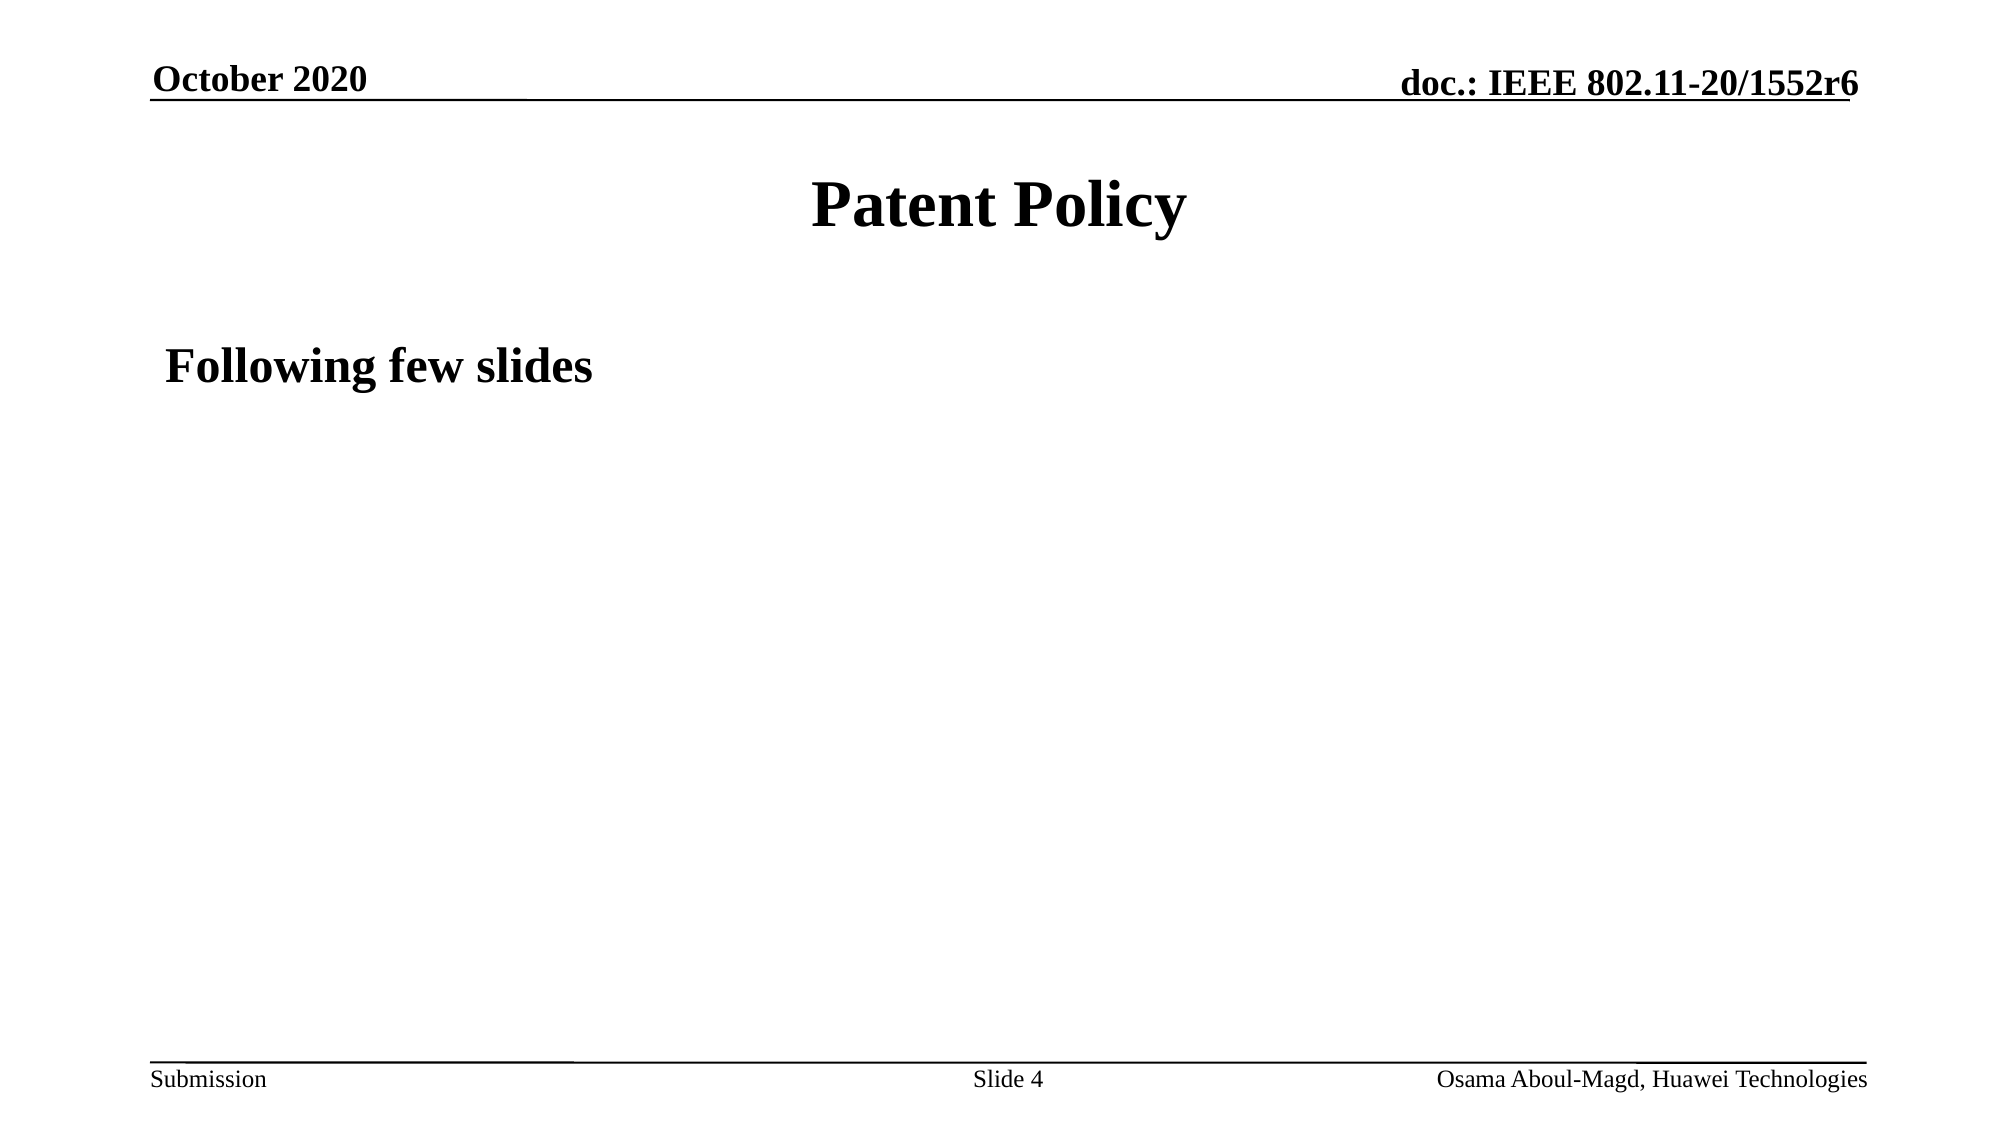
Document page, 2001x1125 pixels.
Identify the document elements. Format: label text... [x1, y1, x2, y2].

footer Osama Aboul-Magd, Huawei Technologies [1171, 1061, 1869, 1093]
slide_number Slide 4 [950, 1061, 1067, 1123]
title Patent Policy [149, 112, 1850, 288]
list Following few slides [149, 324, 1850, 1000]
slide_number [152, 54, 563, 100]
